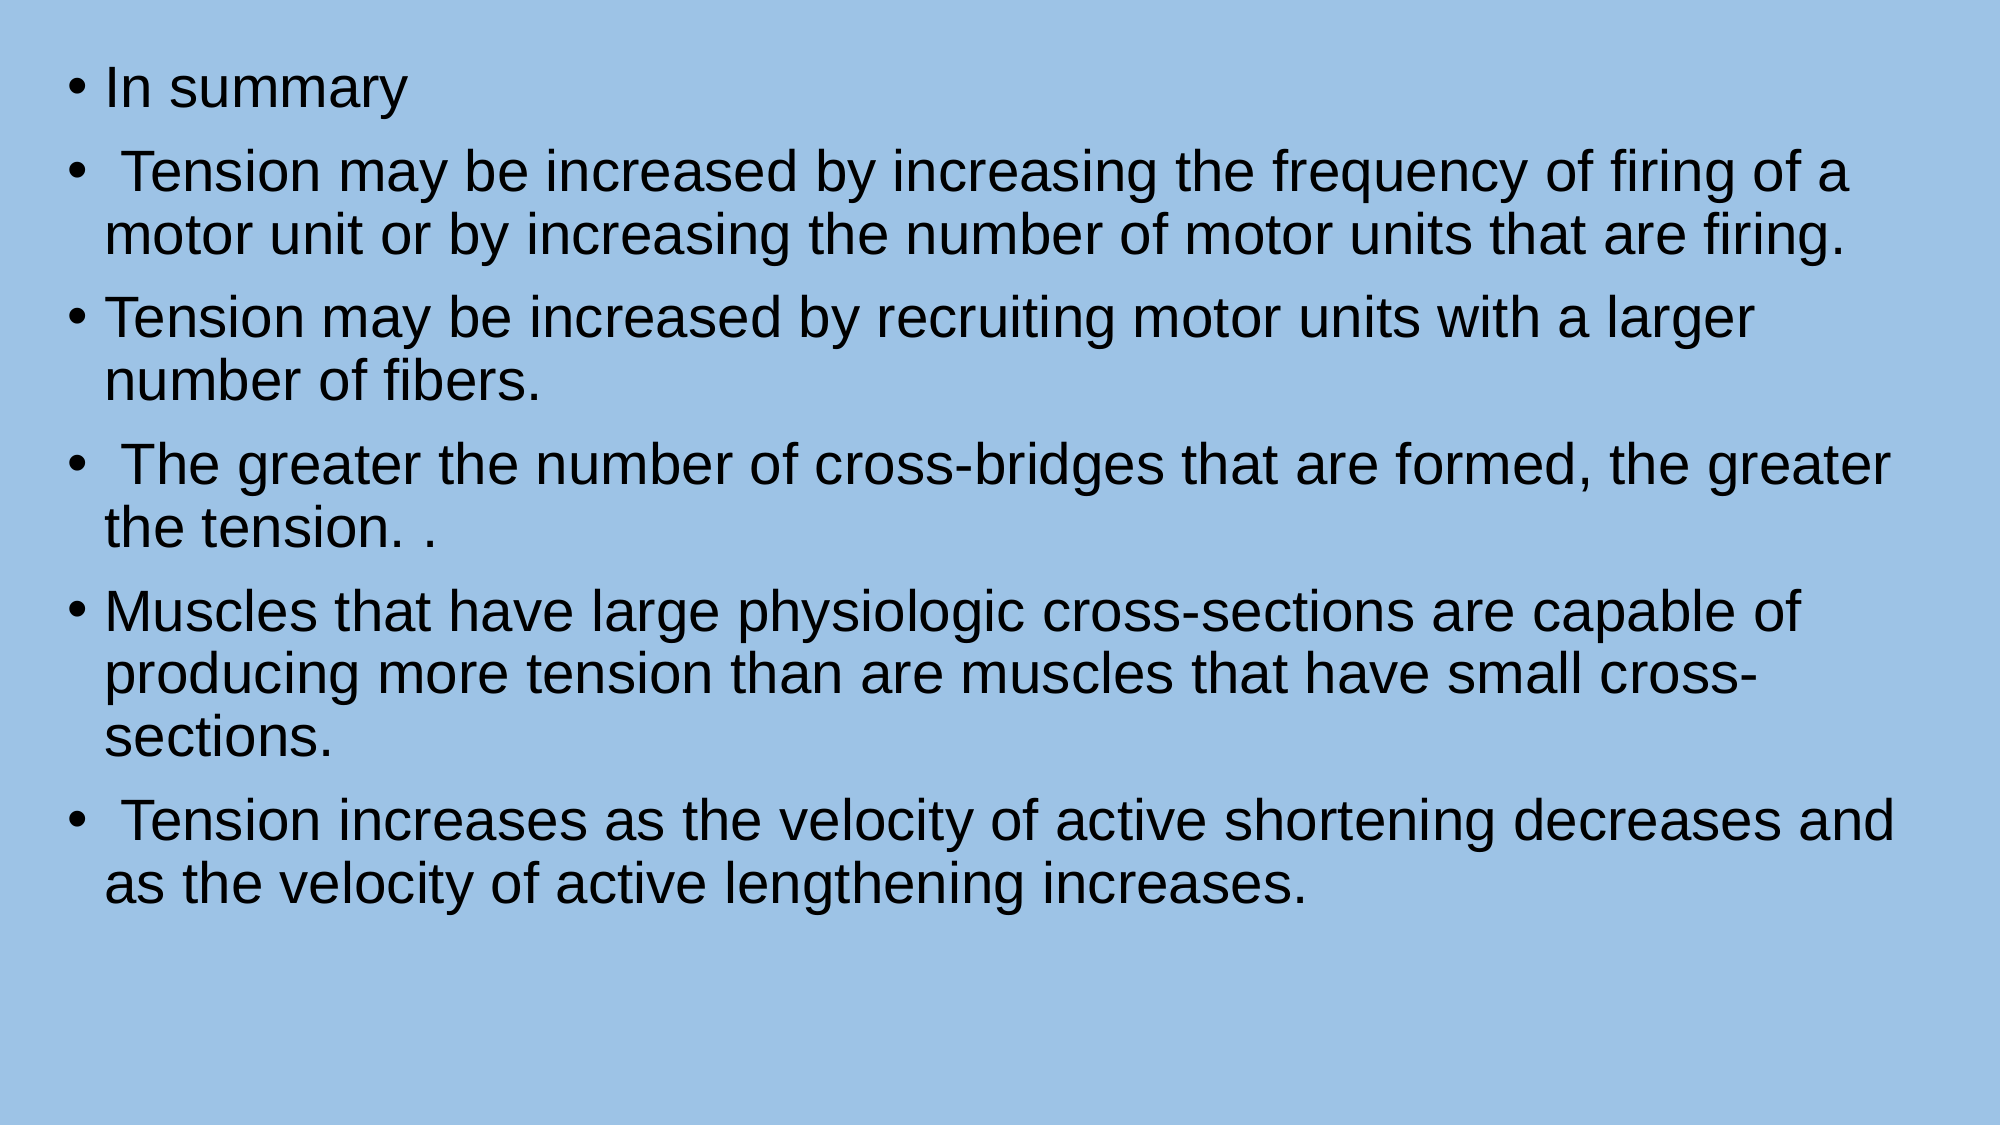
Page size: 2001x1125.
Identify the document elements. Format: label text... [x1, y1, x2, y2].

list In summary Tension may be increased by increasing the frequency of firing of a motor unit or by increasing the number of motor units that are firing. Tension may be increased by recruiting motor units with a larger number of fibers. The greater the number of cross-bridges that are formed, the greater the tension. . Muscles that have large physiologic cross-sections are capable of producing more tension than are muscles that have small cross-sections. Tension increases as the velocity of active shortening decreases and as the velocity of active lengthening increases. [52, 50, 1942, 1042]
